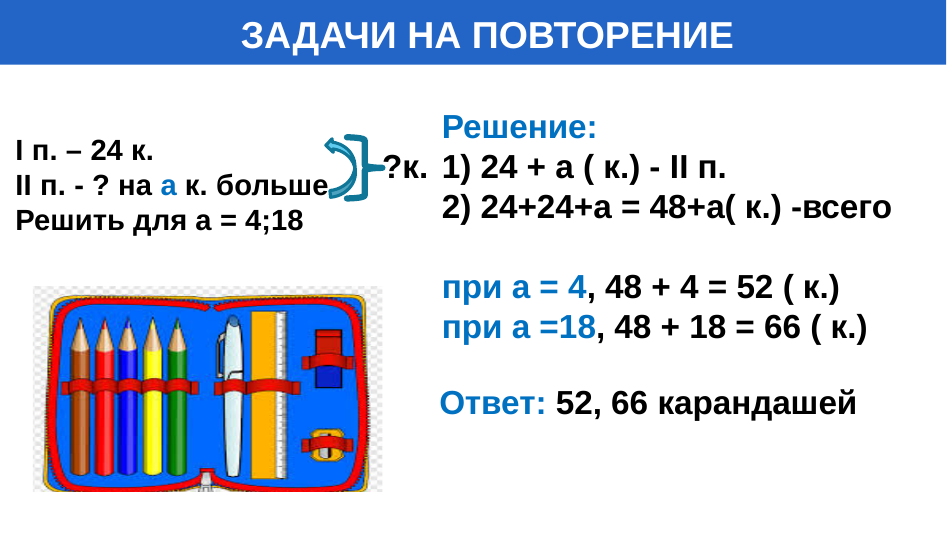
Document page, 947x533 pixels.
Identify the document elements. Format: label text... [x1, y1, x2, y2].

text_box I п. – 24 к. II п. - ? на а к. больше Решить для а = 4;18 [0, 124, 344, 244]
text_box Решение: 1) 24 + а ( к.) - II п. 2) 24+24+а = 48+а( к.) -всего при а = 4, 48 + 4 = 52 ( к.) при а =18, 48 + 18 = 66 ( к.) [427, 98, 914, 393]
text_box [328, 181, 346, 199]
picture [32, 286, 383, 492]
text_box [0, 0, 947, 65]
text_box ?к. [367, 137, 427, 193]
text_box [345, 136, 367, 200]
text_box Ответ: 52, 66 карандашей [424, 373, 873, 429]
title ЗАДАЧИ НА ПОВТОРЕНИЕ [85, 3, 890, 68]
text_box [324, 137, 346, 157]
